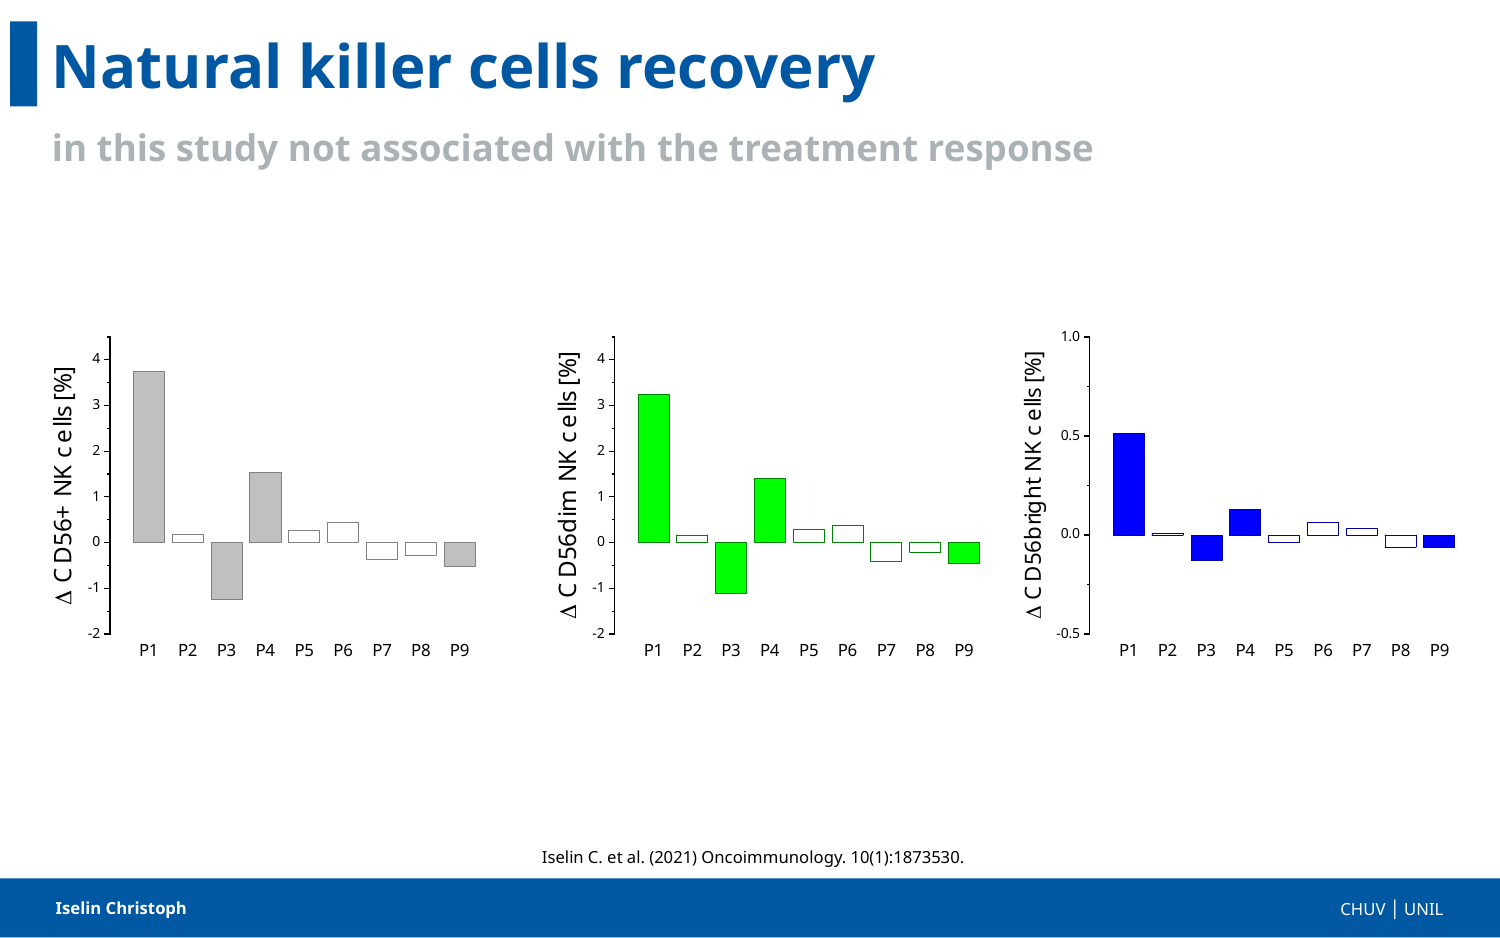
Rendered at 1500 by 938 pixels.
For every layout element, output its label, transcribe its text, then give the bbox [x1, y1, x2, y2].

list Iselin Christoph [40, 881, 415, 935]
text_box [555, 288, 992, 704]
list Iselin C. et al. (2021) Oncoimmunology. 10(1):1873530. [37, 818, 1460, 868]
list Natural killer cells recovery [37, 21, 1460, 109]
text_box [992, 288, 1500, 704]
list in this study not associated with the treatment response [37, 117, 1460, 177]
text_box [12, 288, 555, 704]
